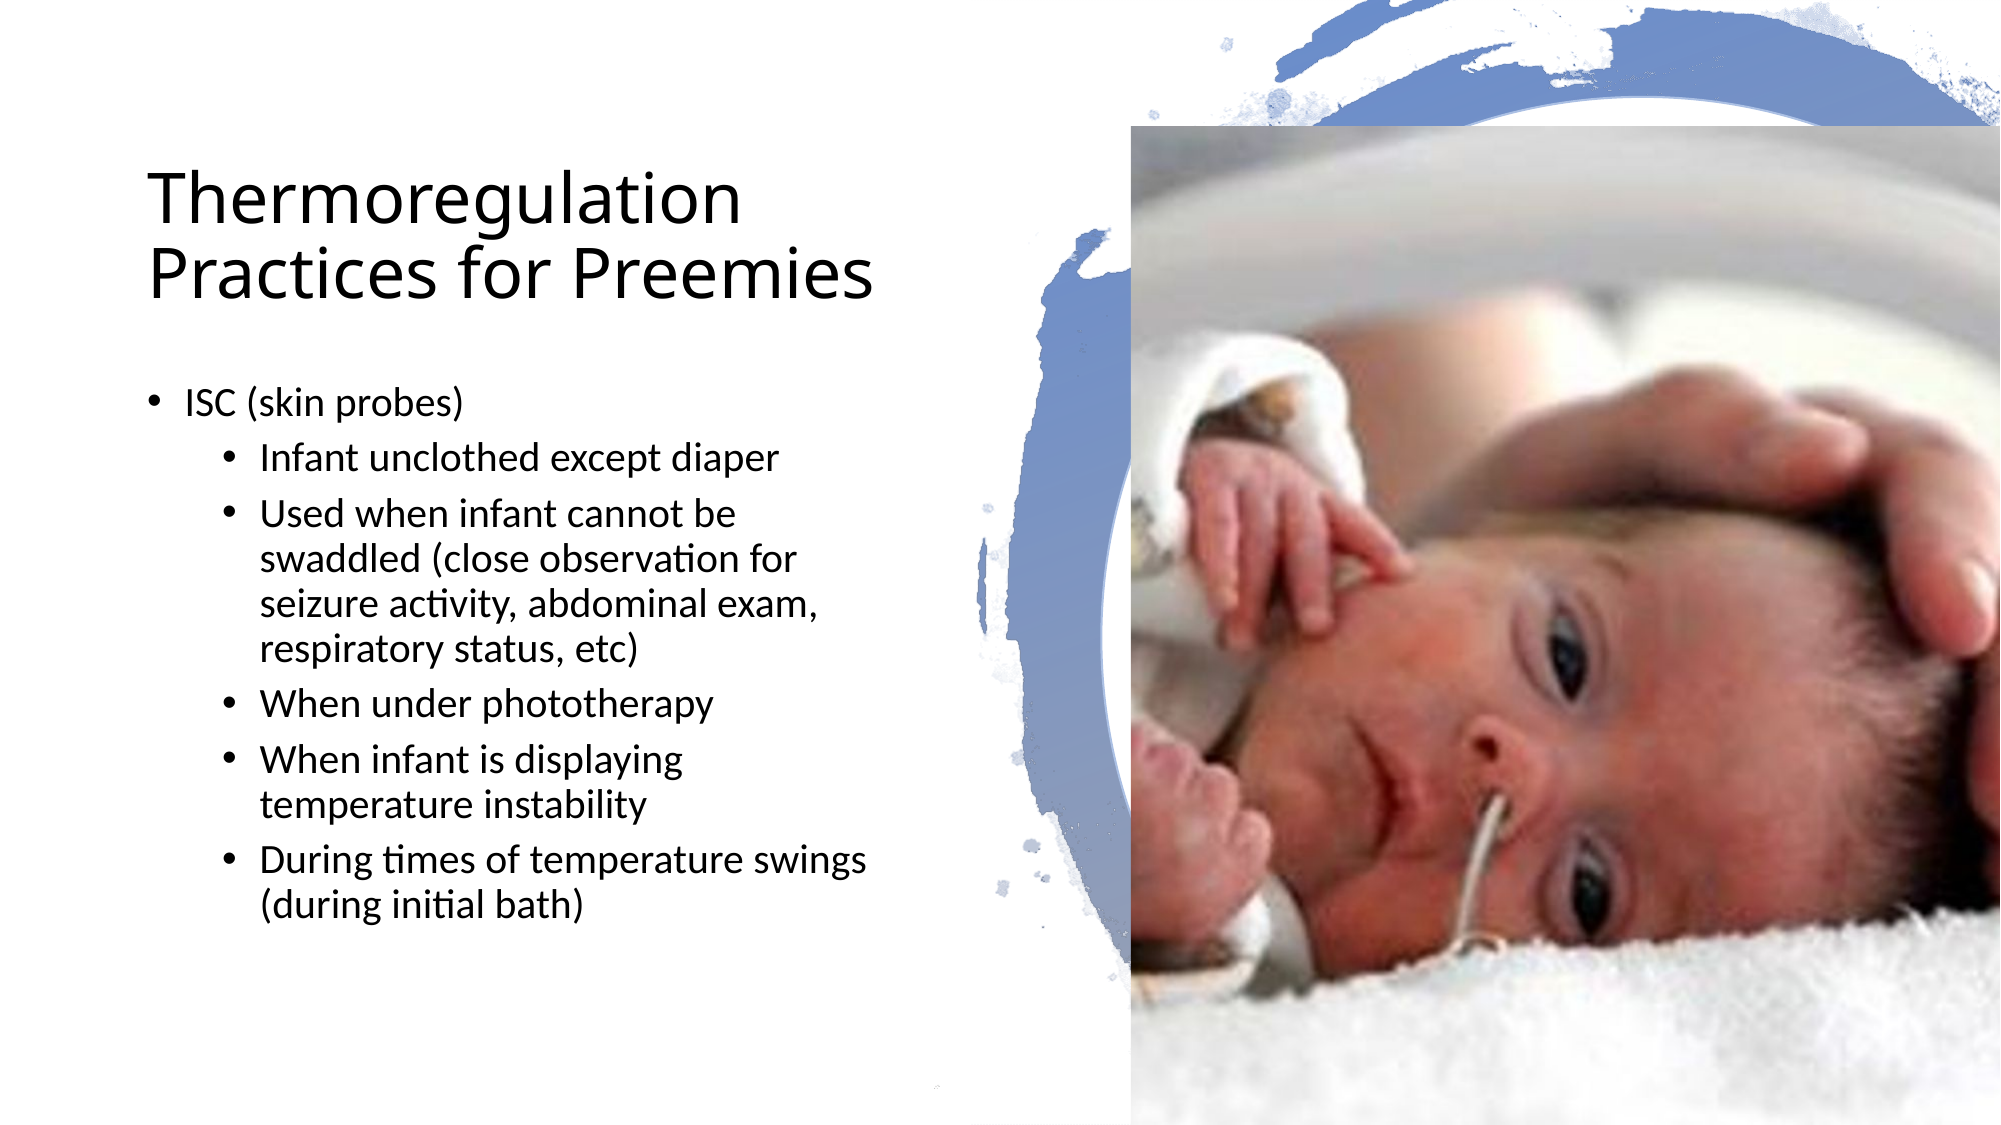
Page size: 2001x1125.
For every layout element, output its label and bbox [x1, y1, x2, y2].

list [1130, 126, 2000, 1125]
picture [0, 0, 2000, 1125]
